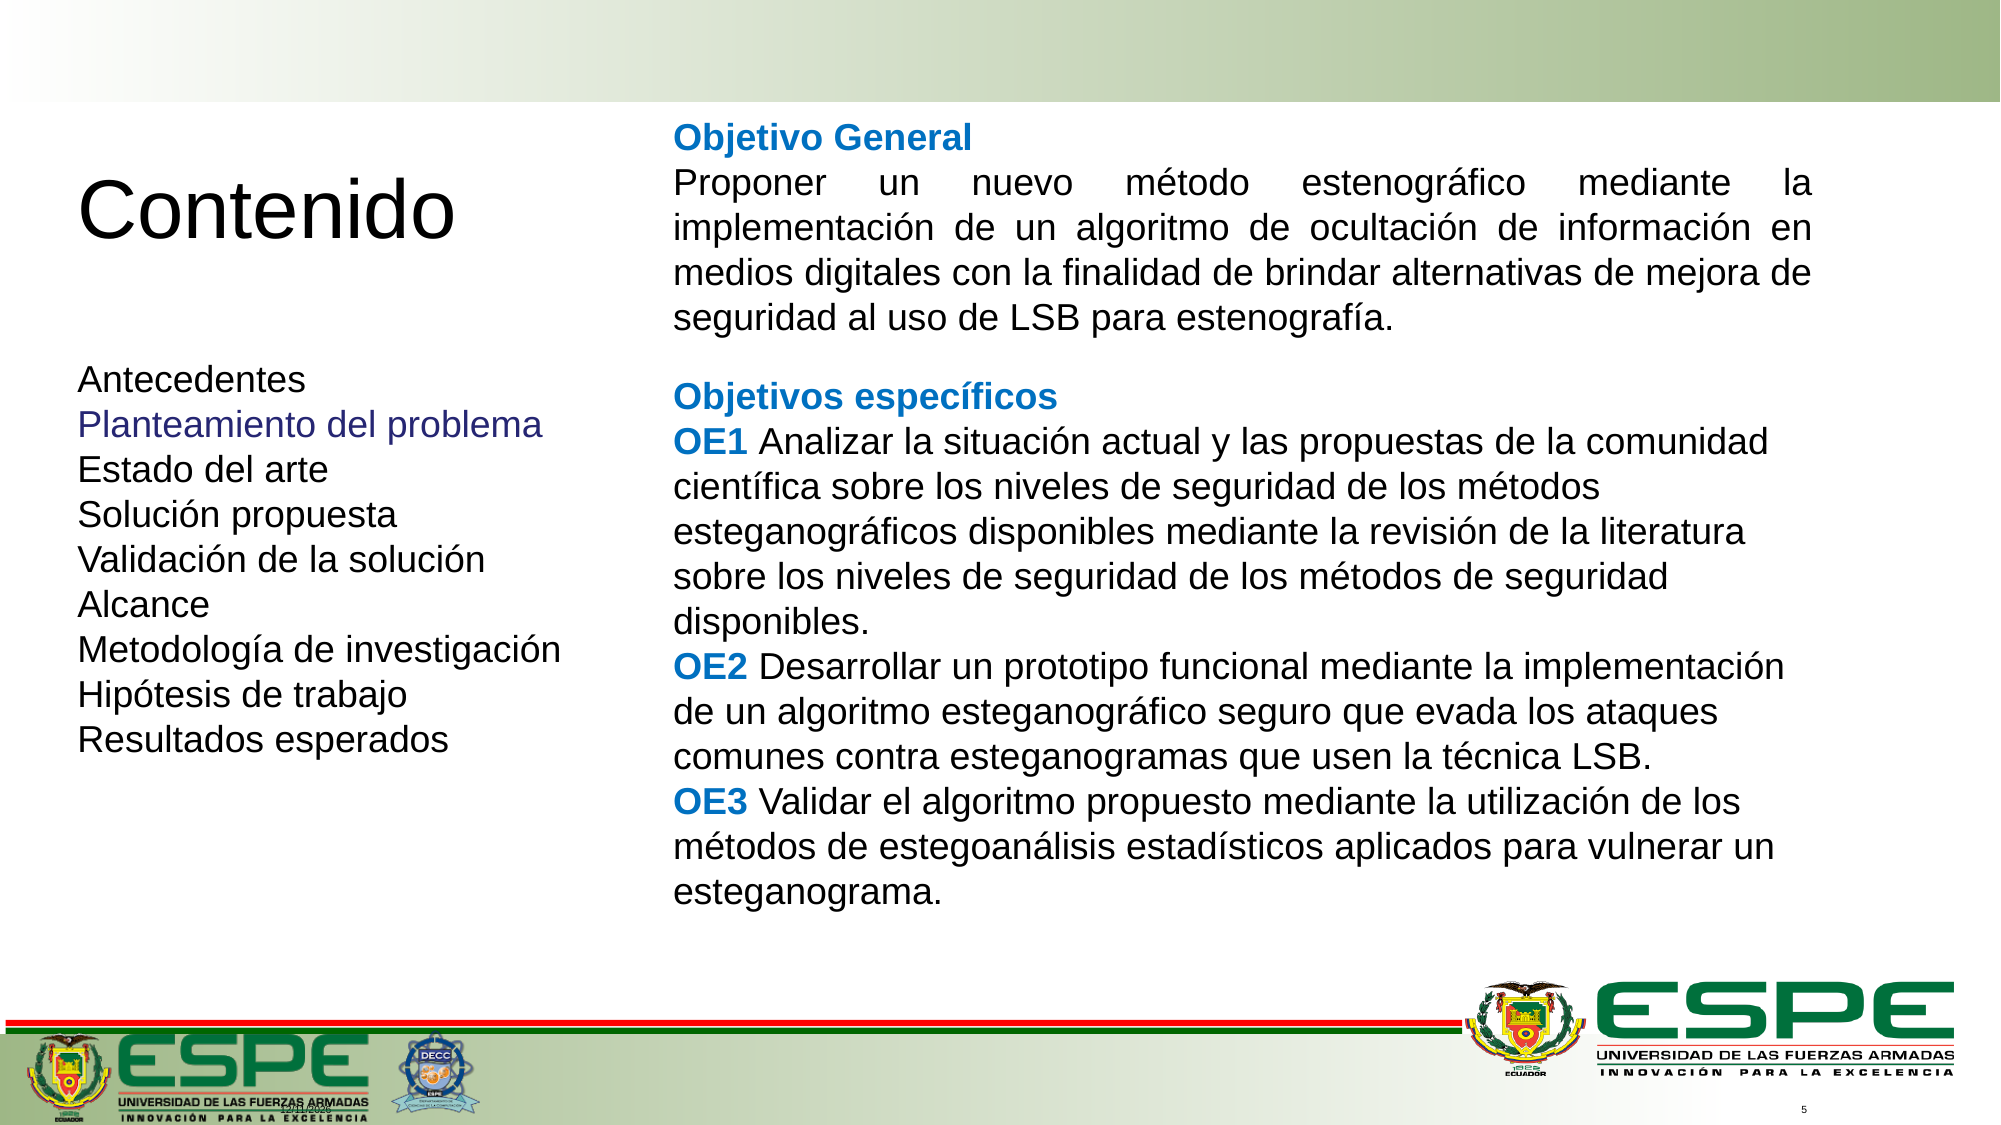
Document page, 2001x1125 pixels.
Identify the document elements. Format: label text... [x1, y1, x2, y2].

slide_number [84, 1091, 528, 1125]
text_box Antecedentes Planteamiento del problema Estado del arte Solución propuesta Validación de la solución Alcance Metodología de investigación Hipótesis de trabajo Resultados esperados [62, 347, 625, 768]
picture [0, 1030, 533, 1125]
text_box Contenido [62, 147, 625, 263]
text_box Objetivos específicos OE1 Analizar la situación actual y las propuestas de la comunidad científica sobre los niveles de seguridad de los métodos esteganográficos disponibles mediante la revisión de la literatura sobre los niveles de seguridad de los métodos de seguridad disponibles. OE2 Desarrollar un prototipo funcional mediante la implementación de un algoritmo esteganográfico seguro que evada los ataques comunes contra esteganogramas que usen la técnica LSB. OE3 Validar el algoritmo propuesto mediante la utilización de los métodos de estegoanálisis estadísticos aplicados para vulnerar un esteganograma. [658, 364, 1828, 920]
text_box Objetivo General Proponer un nuevo método estenográfico mediante la implementación de un algoritmo de ocultación de información en medios digitales con la finalidad de brindar alternativas de mejora de seguridad al uso de LSB para estenografía. [658, 105, 1828, 346]
slide_number 5 [1708, 1092, 1900, 1125]
picture [1465, 981, 1954, 1076]
